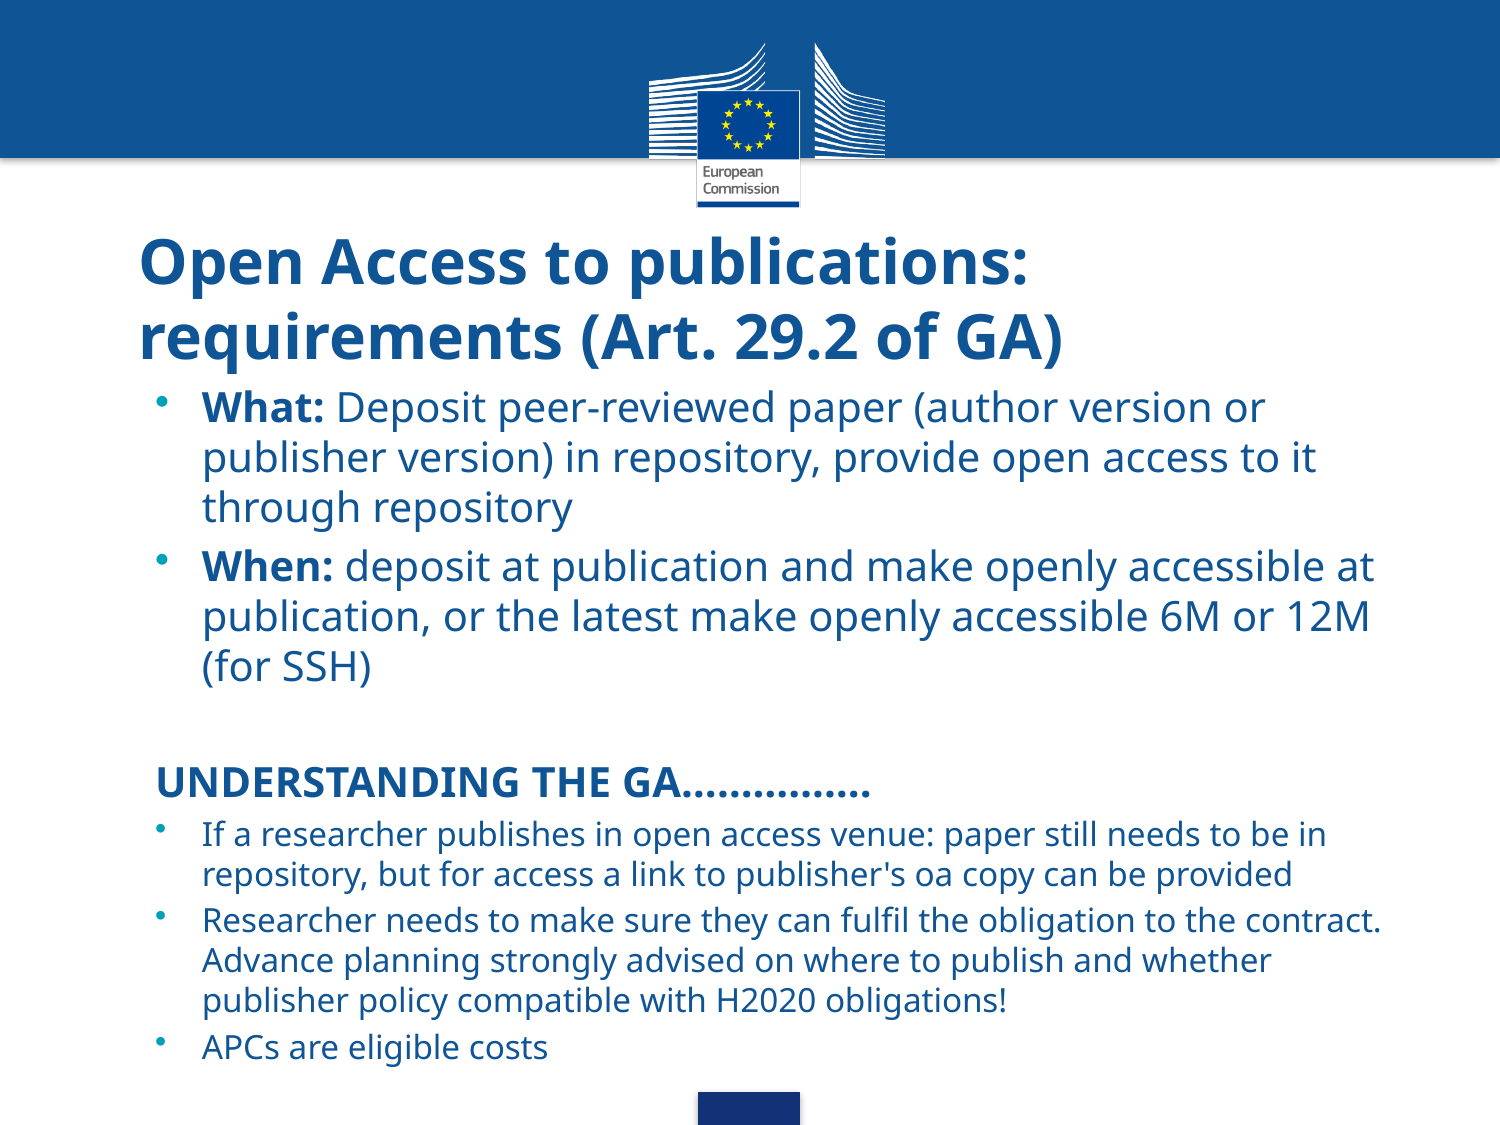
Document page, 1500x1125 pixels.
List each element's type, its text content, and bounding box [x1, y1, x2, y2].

picture [649, 42, 885, 208]
list What: Deposit peer-reviewed paper (author version or publisher version) in repository, provide open access to it through repository When: deposit at publication and make openly accessible at publication, or the latest make openly accessible 6M or 12M (for SSH) UNDERSTANDING THE GA……………. If a researcher publishes in open access venue: paper still needs to be in repository, but for access a link to publisher's oa copy can be provided Researcher needs to make sure they can fulfil the obligation to the contract. Advance planning strongly advised on where to publish and whether publisher policy compatible with H2020 obligations! APCs are eligible costs [64, 373, 1437, 1059]
title Open Access to publications: requirements (Art. 29.2 of GA) [64, 219, 1415, 373]
